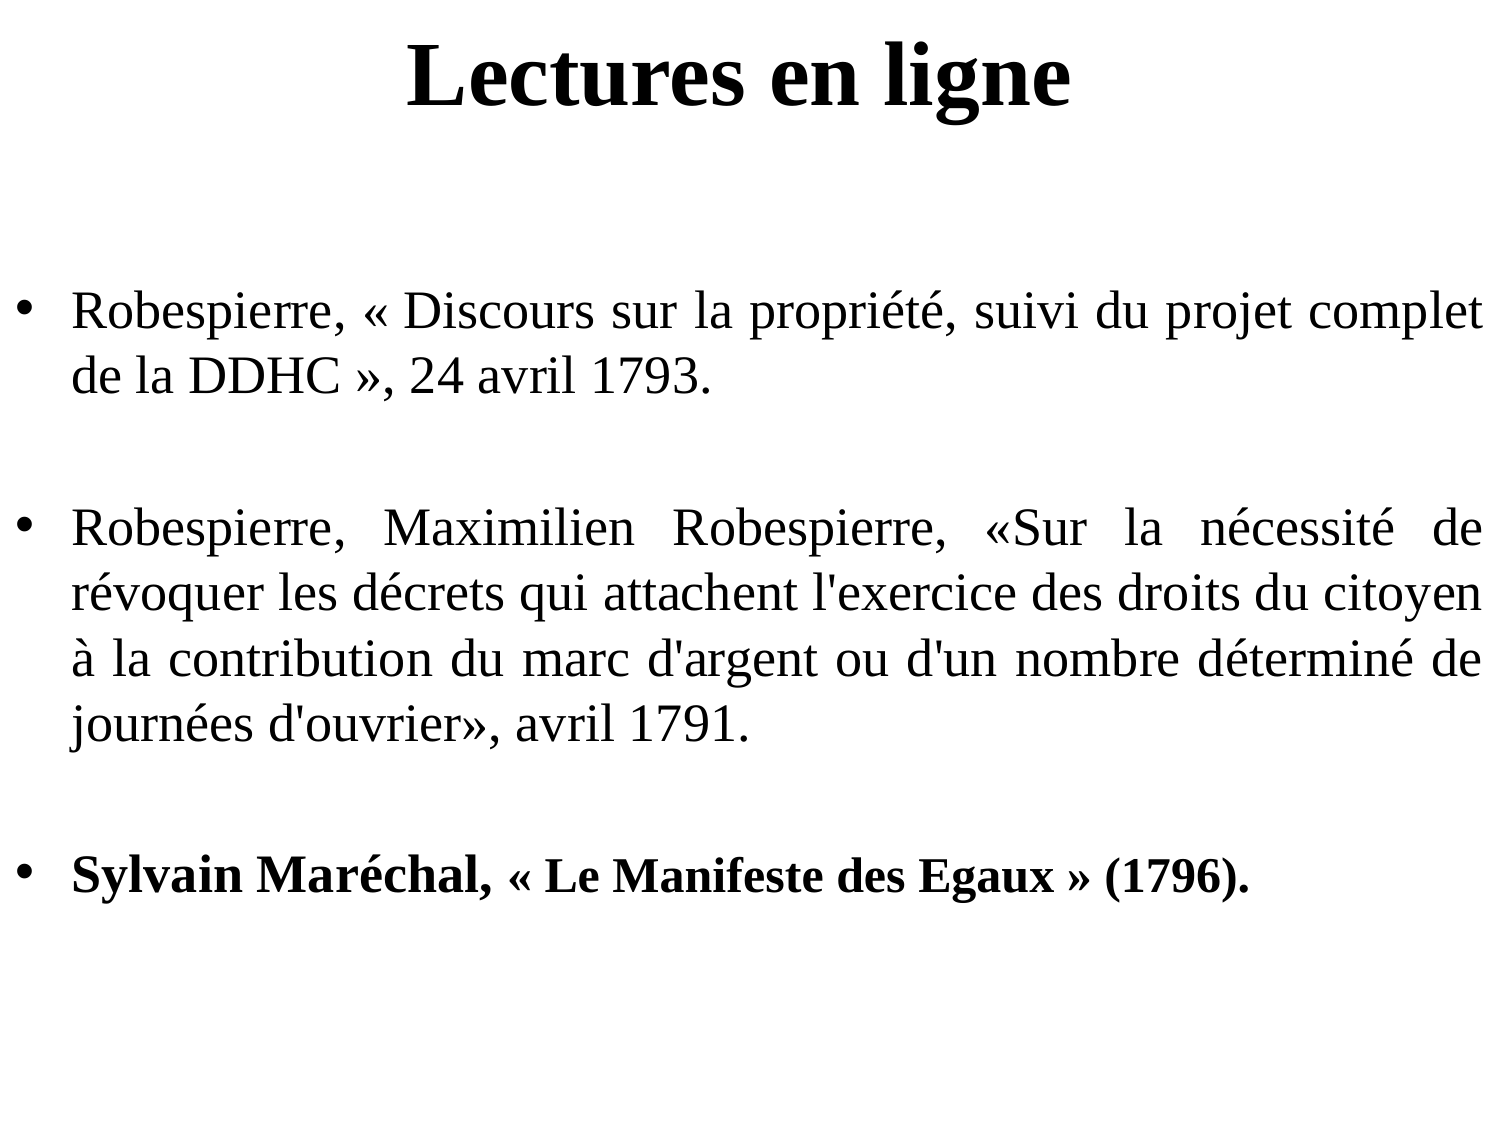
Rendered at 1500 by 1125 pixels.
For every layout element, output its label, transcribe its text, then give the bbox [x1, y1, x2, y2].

list Robespierre, « Discours sur la propriété, suivi du projet complet de la DDHC », 24 avril 1793. Robespierre, Maximilien Robespierre, «Sur la nécessité de révoquer les décrets qui attachent l'exercice des droits du citoyen à la contribution du marc d'argent ou d'un nombre déterminé de journées d'ouvrier», avril 1791. Sylvain Maréchal, « Le Manifeste des Egaux » (1796). [0, 267, 1500, 1125]
title Lectures en ligne [64, 0, 1415, 138]
